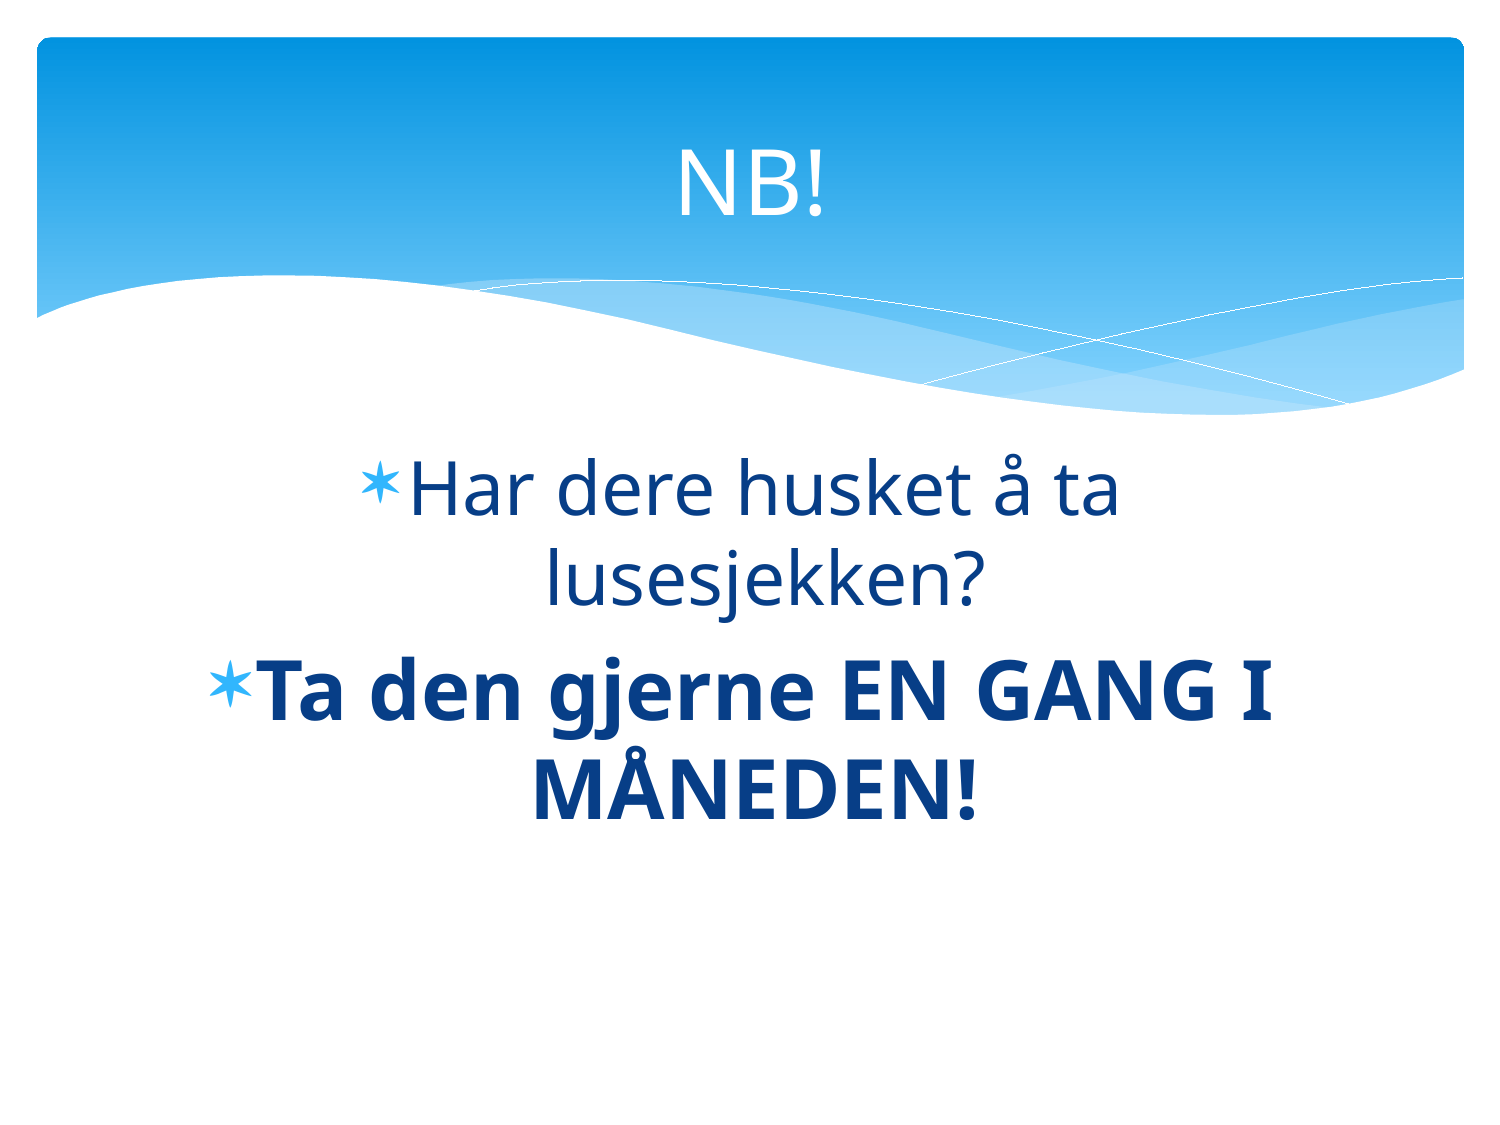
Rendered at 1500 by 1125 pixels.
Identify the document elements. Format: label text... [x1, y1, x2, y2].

list Har dere husket å ta lusesjekken? Ta den gjerne EN GANG I MÅNEDEN! [123, 432, 1362, 1037]
title NB! [194, 90, 1308, 269]
